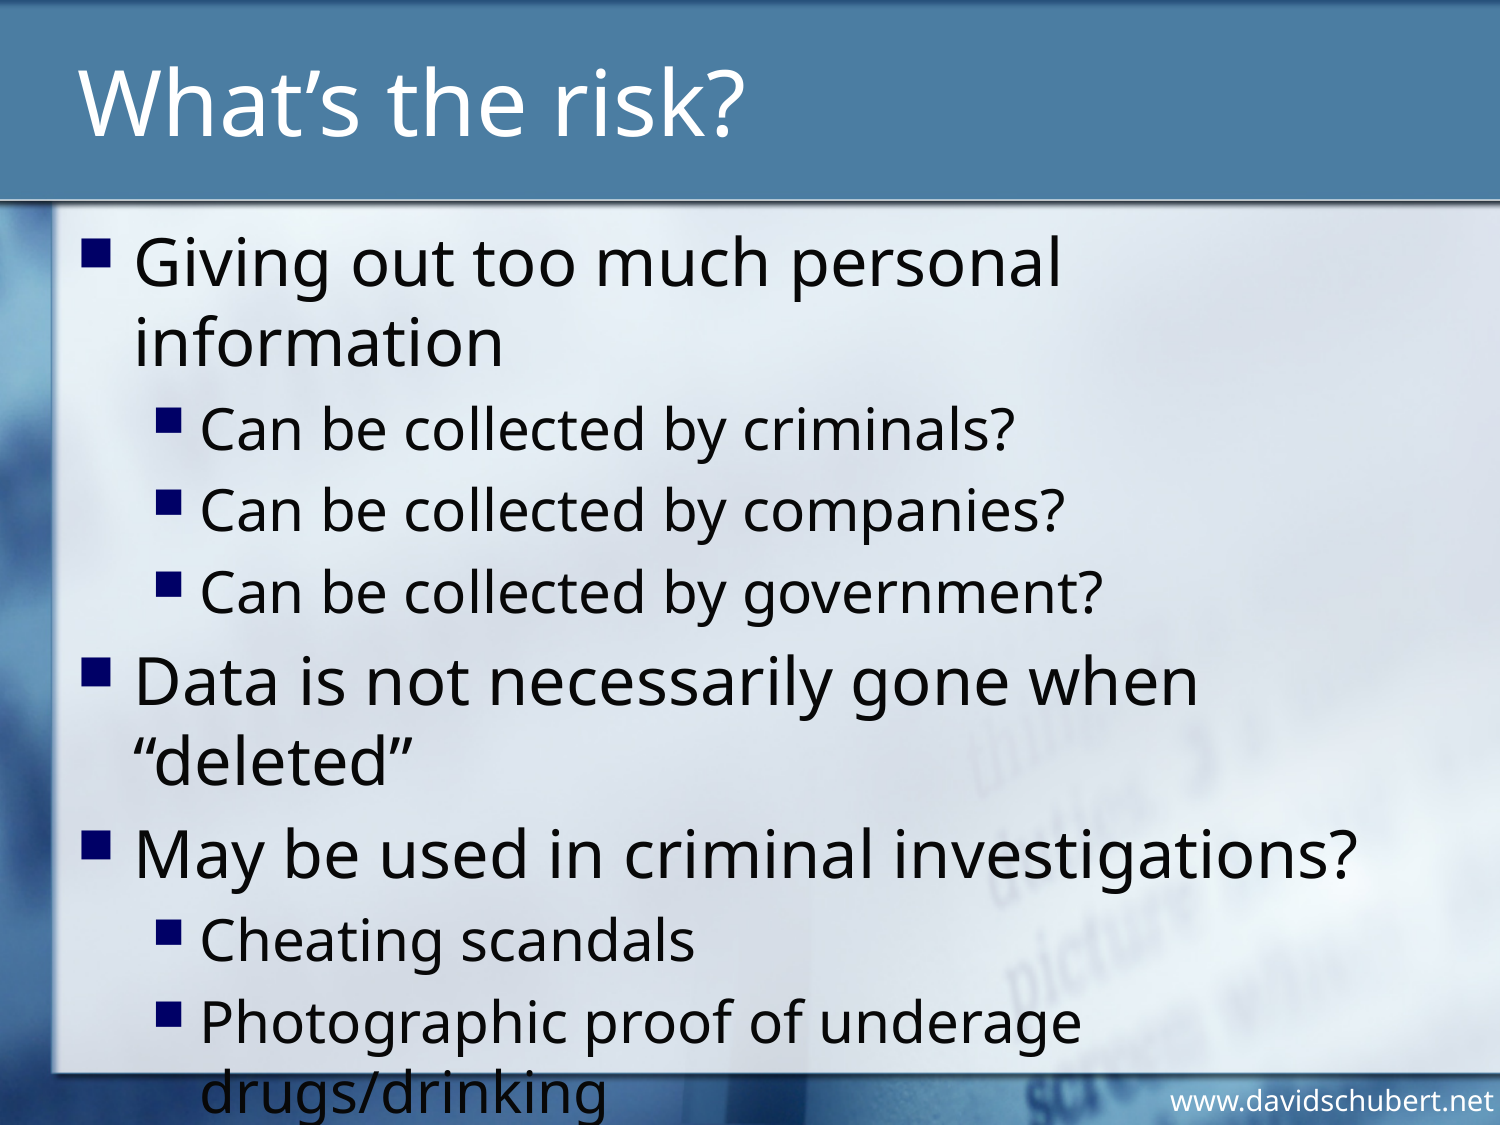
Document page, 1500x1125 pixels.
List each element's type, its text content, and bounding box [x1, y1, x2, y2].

list Giving out too much personal information Can be collected by criminals? Can be collected by companies? Can be collected by government? Data is not necessarily gone when “deleted” May be used in criminal investigations? Cheating scandals Photographic proof of underage drugs/drinking Appear unprofessional to employers [62, 212, 1463, 1076]
picture [0, 0, 1500, 1125]
title What’s the risk? [62, 12, 1462, 188]
